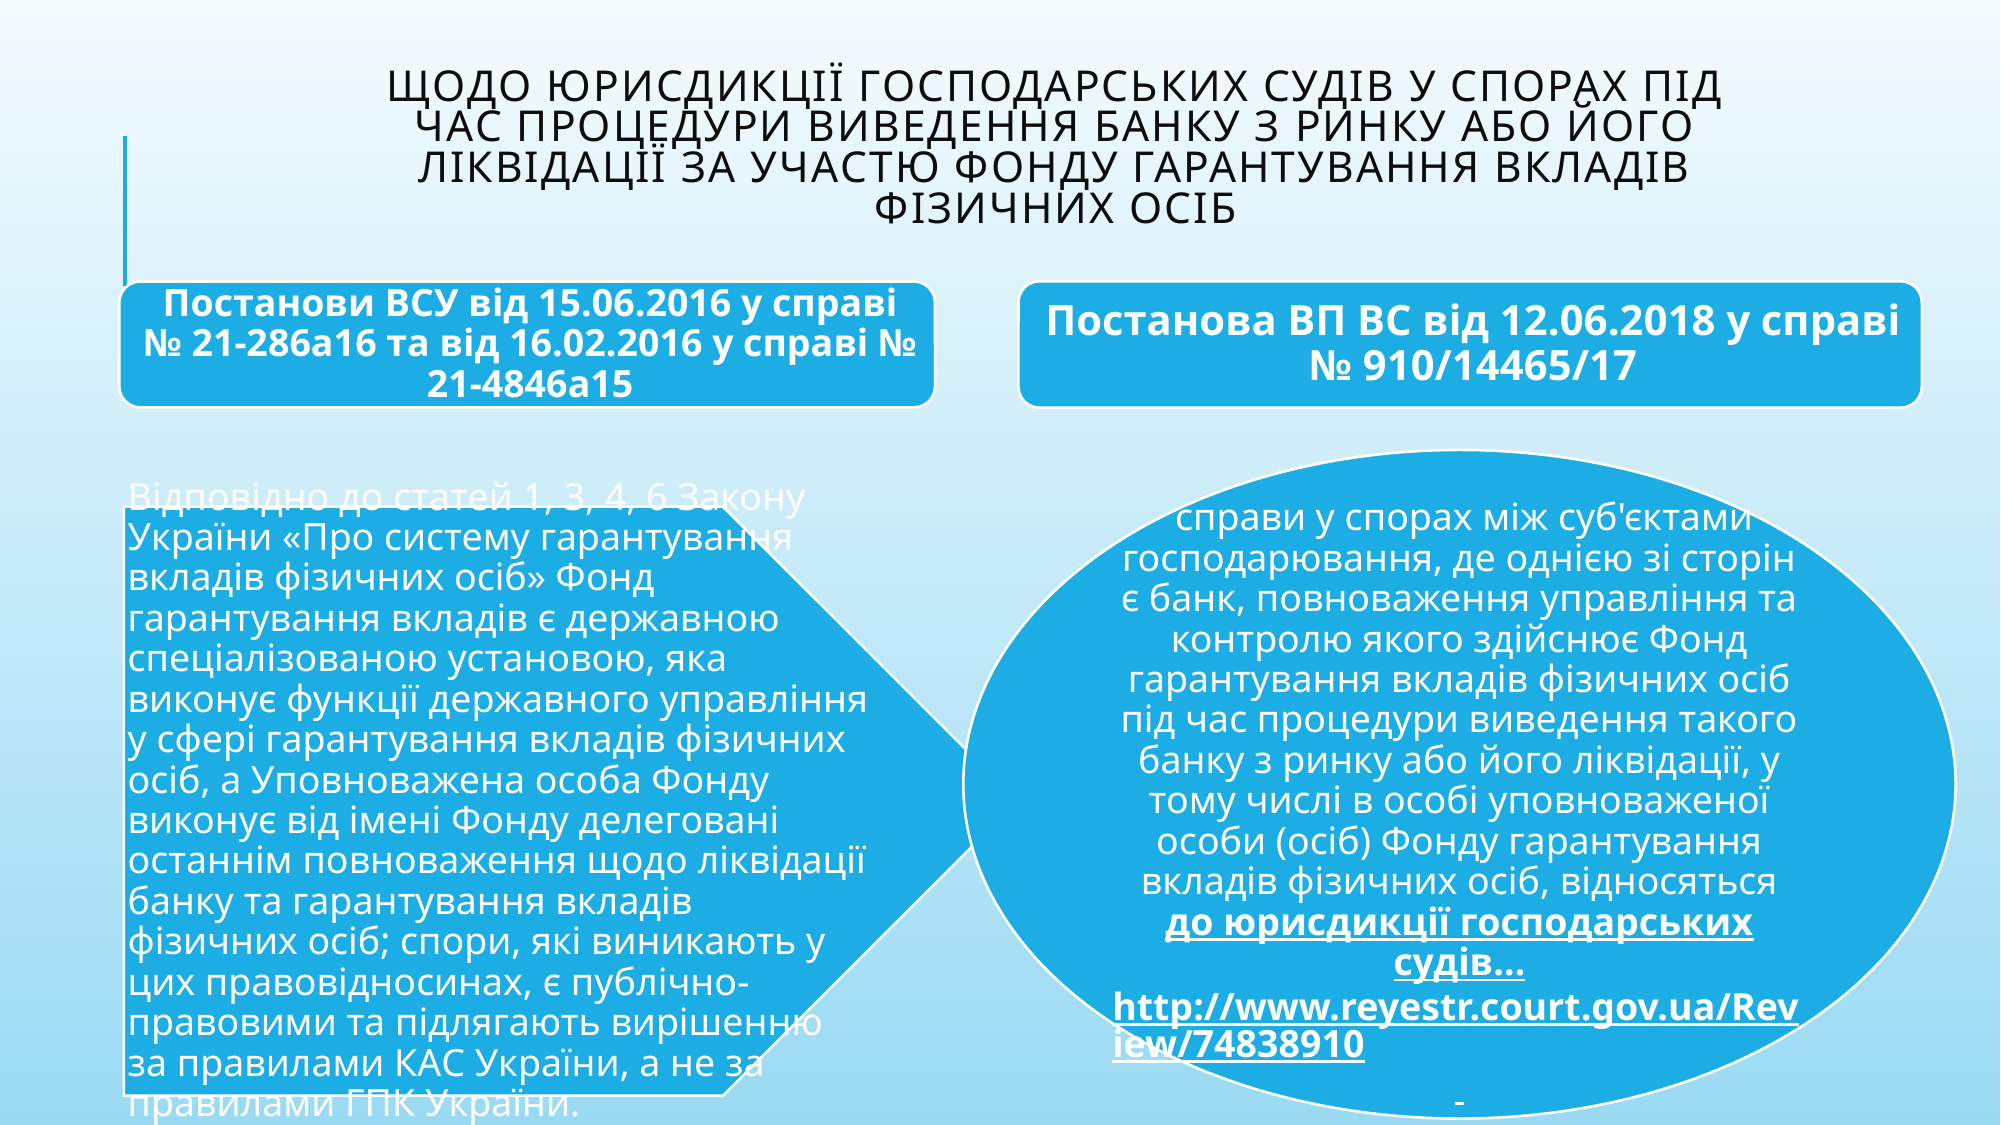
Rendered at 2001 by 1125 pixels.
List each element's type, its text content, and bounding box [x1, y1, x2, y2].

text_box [119, 281, 936, 409]
title Щодо юрисдикції господарських судів у спорах під час процедури виведення банку з ринку або його ліквідації за участю Фонду гарантування вкладів фізичних осіб [337, 60, 1775, 239]
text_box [1018, 281, 1923, 409]
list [962, 449, 1958, 1125]
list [123, 491, 956, 1107]
